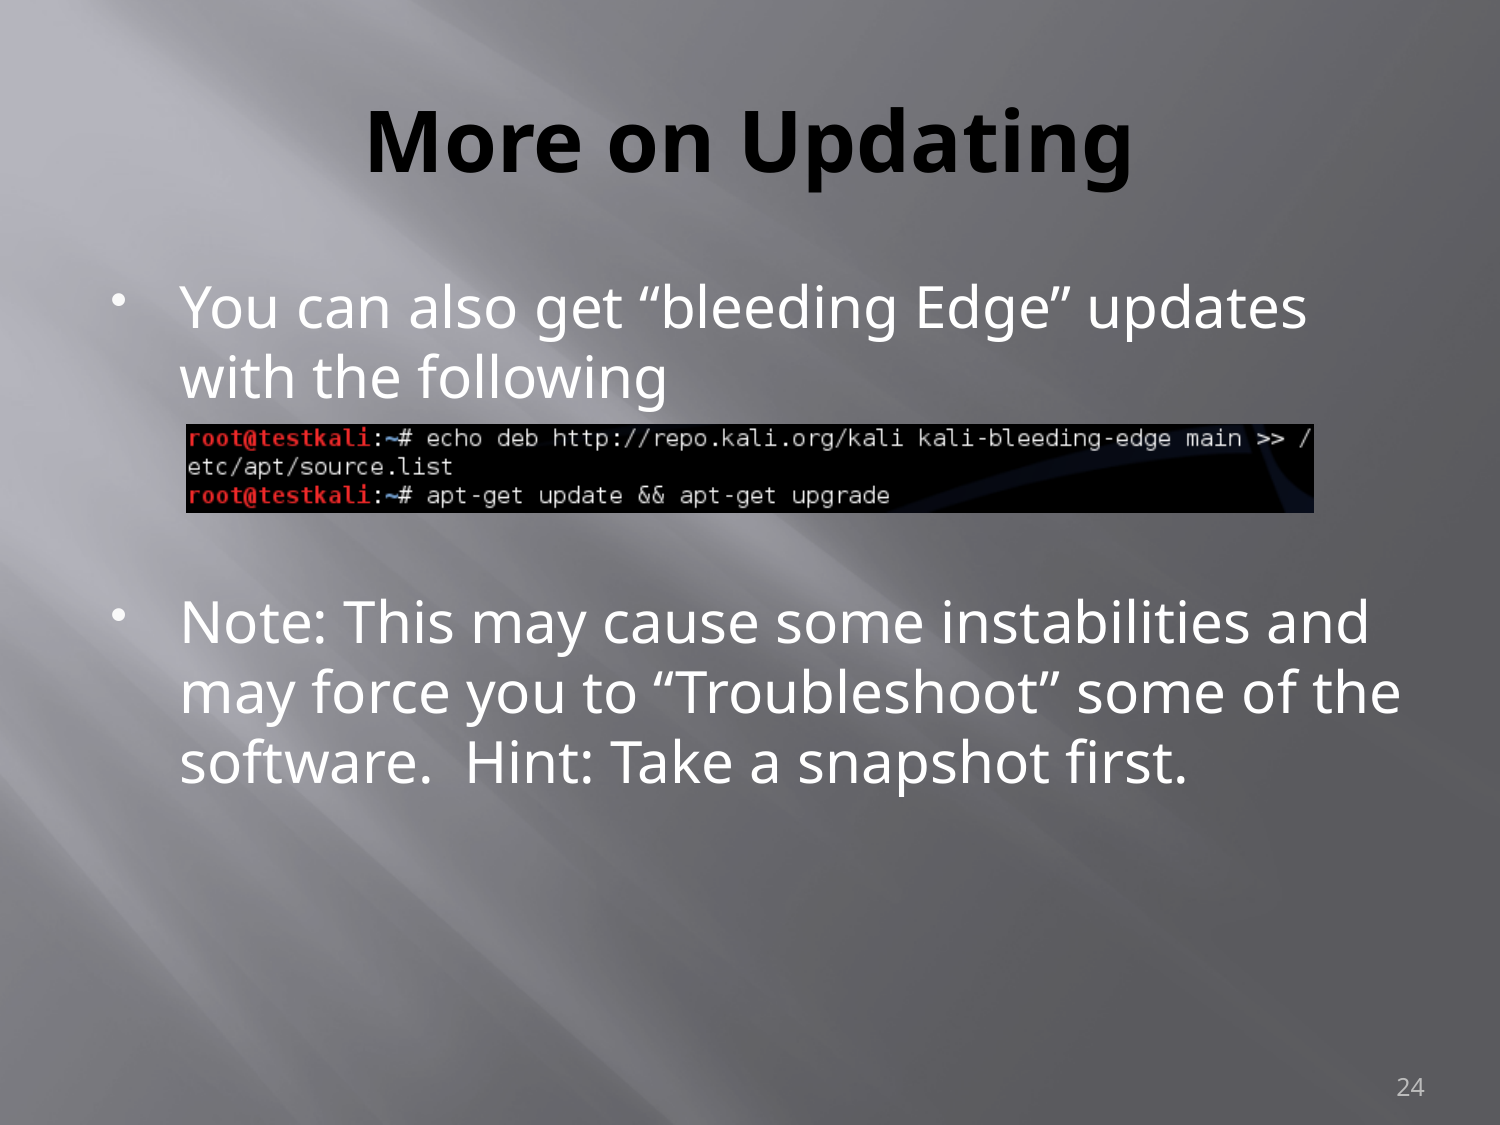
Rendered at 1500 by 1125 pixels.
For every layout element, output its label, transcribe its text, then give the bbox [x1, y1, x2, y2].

picture [185, 424, 1315, 513]
slide_number 24 [1299, 1052, 1425, 1113]
list You can also get “bleeding Edge” updates with the following Note: This may cause some instabilities and may force you to “Troubleshoot” some of the software. Hint: Take a snapshot first. [75, 262, 1425, 1035]
title More on Updating [75, 45, 1425, 233]
